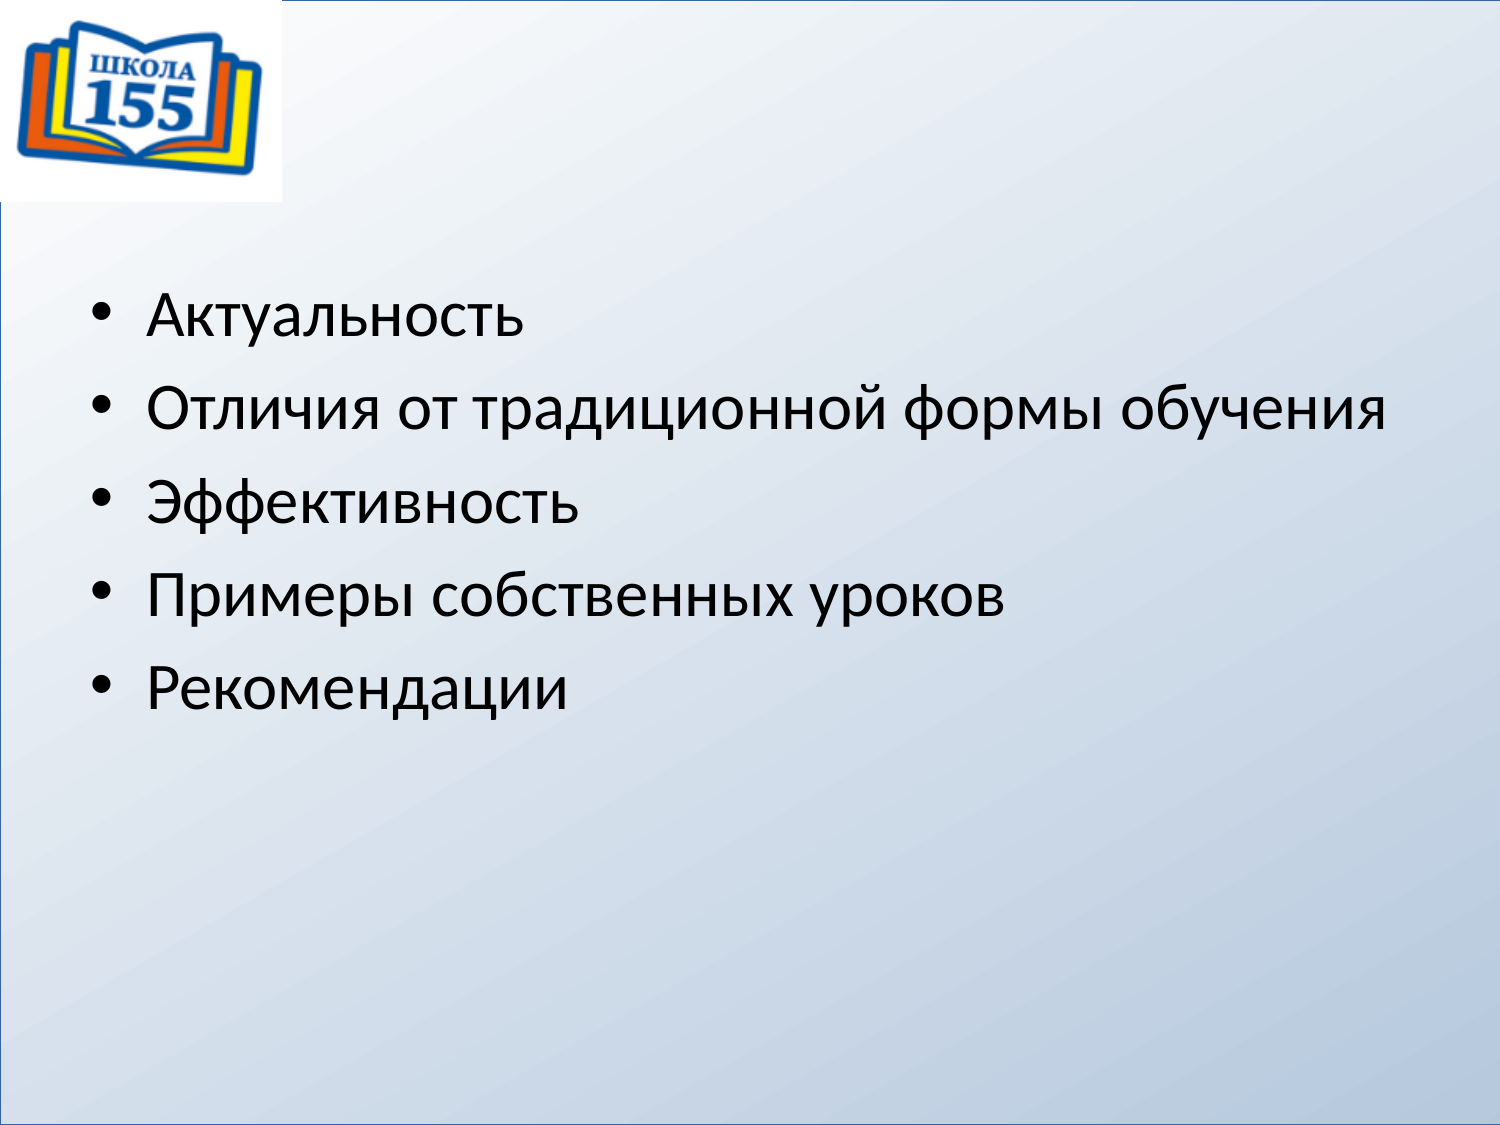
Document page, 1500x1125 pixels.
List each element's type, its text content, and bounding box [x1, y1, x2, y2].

picture [0, 0, 282, 202]
text_box Актуальность Отличия от традиционной формы обучения Эффективность Примеры собственных уроков Рекомендации [75, 262, 1425, 1005]
text_box [0, 0, 1500, 1125]
